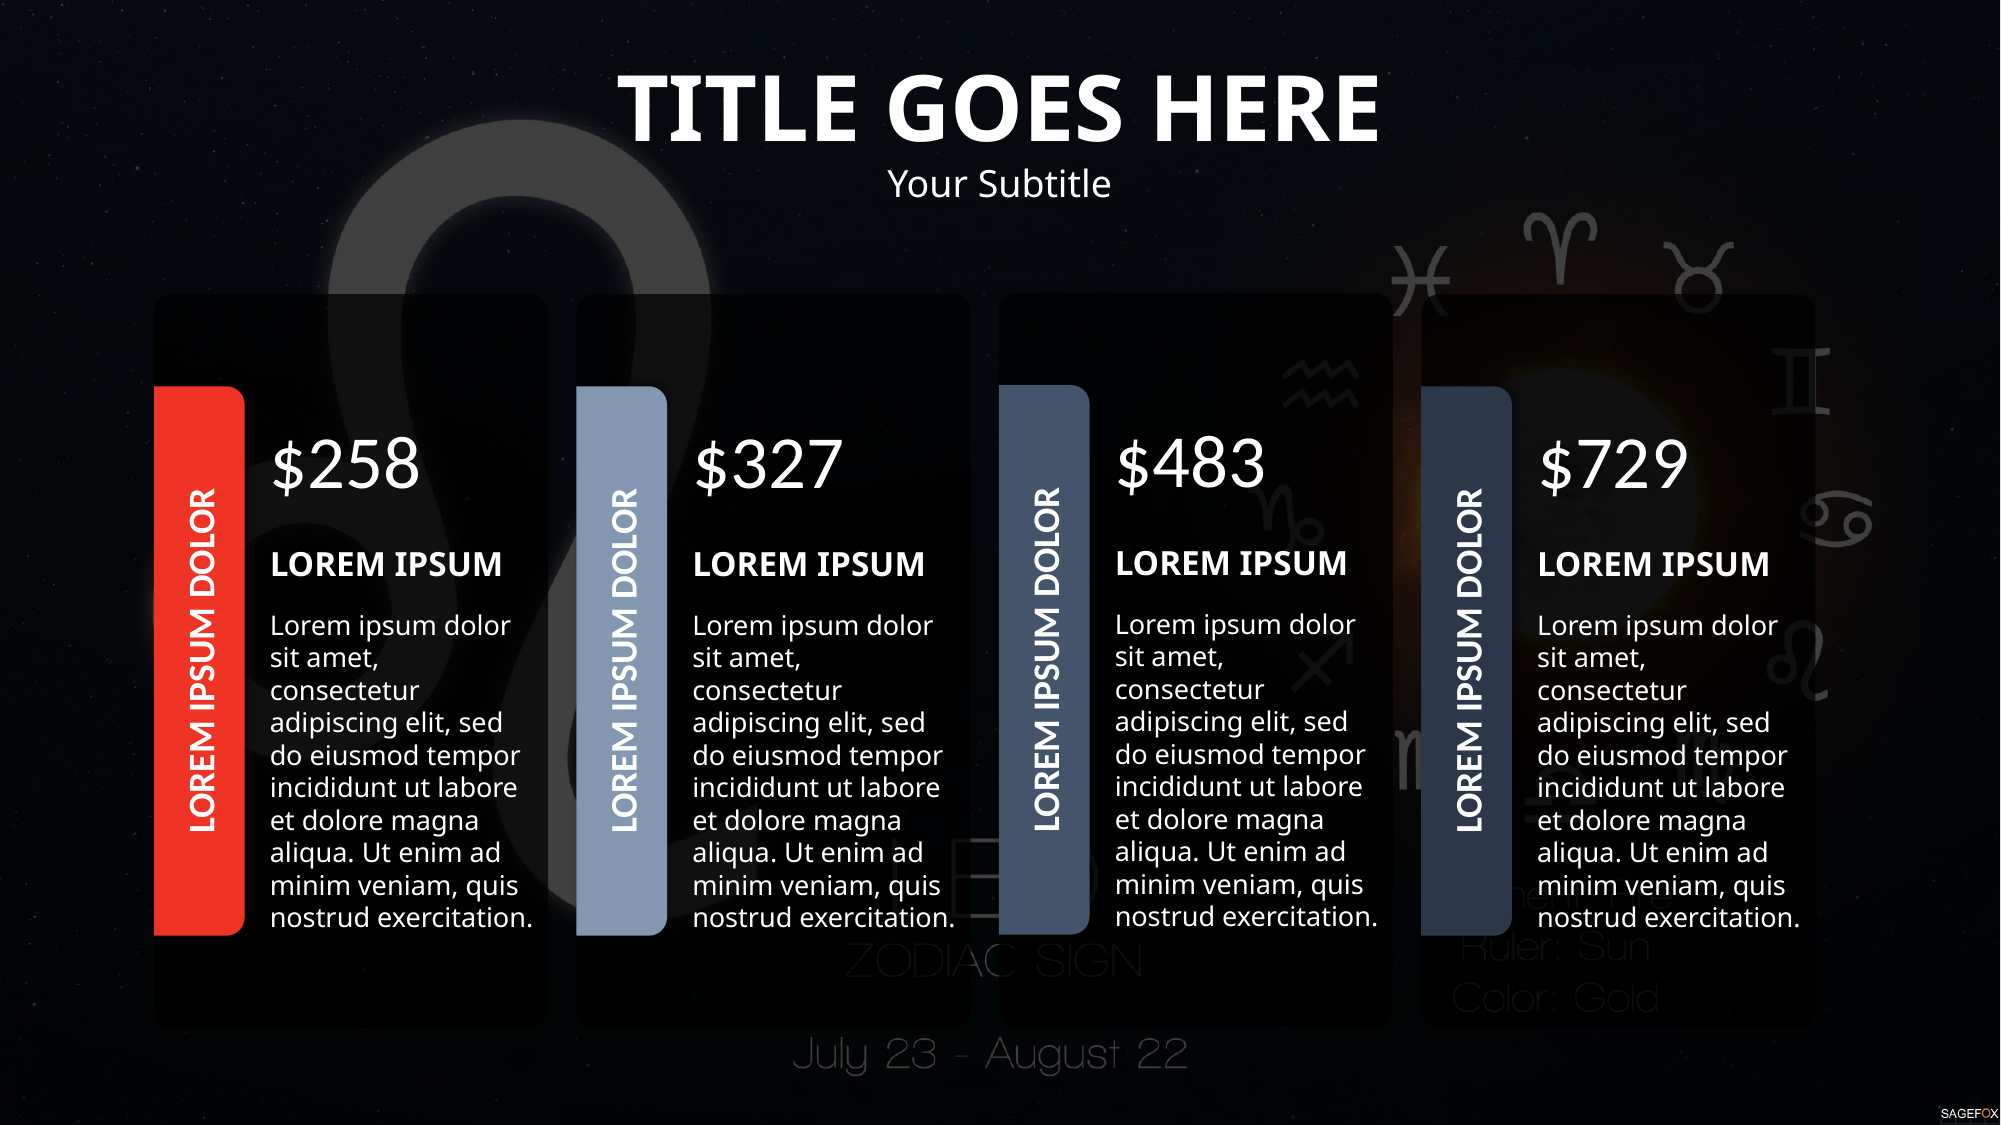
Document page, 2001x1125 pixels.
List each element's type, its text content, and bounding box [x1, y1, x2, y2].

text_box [153, 294, 549, 1028]
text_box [1421, 294, 1816, 1028]
picture [0, 0, 2001, 1125]
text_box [998, 292, 1394, 1027]
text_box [576, 294, 971, 1028]
text_box TITLE GOES HERE Your Subtitle [548, 42, 1452, 212]
